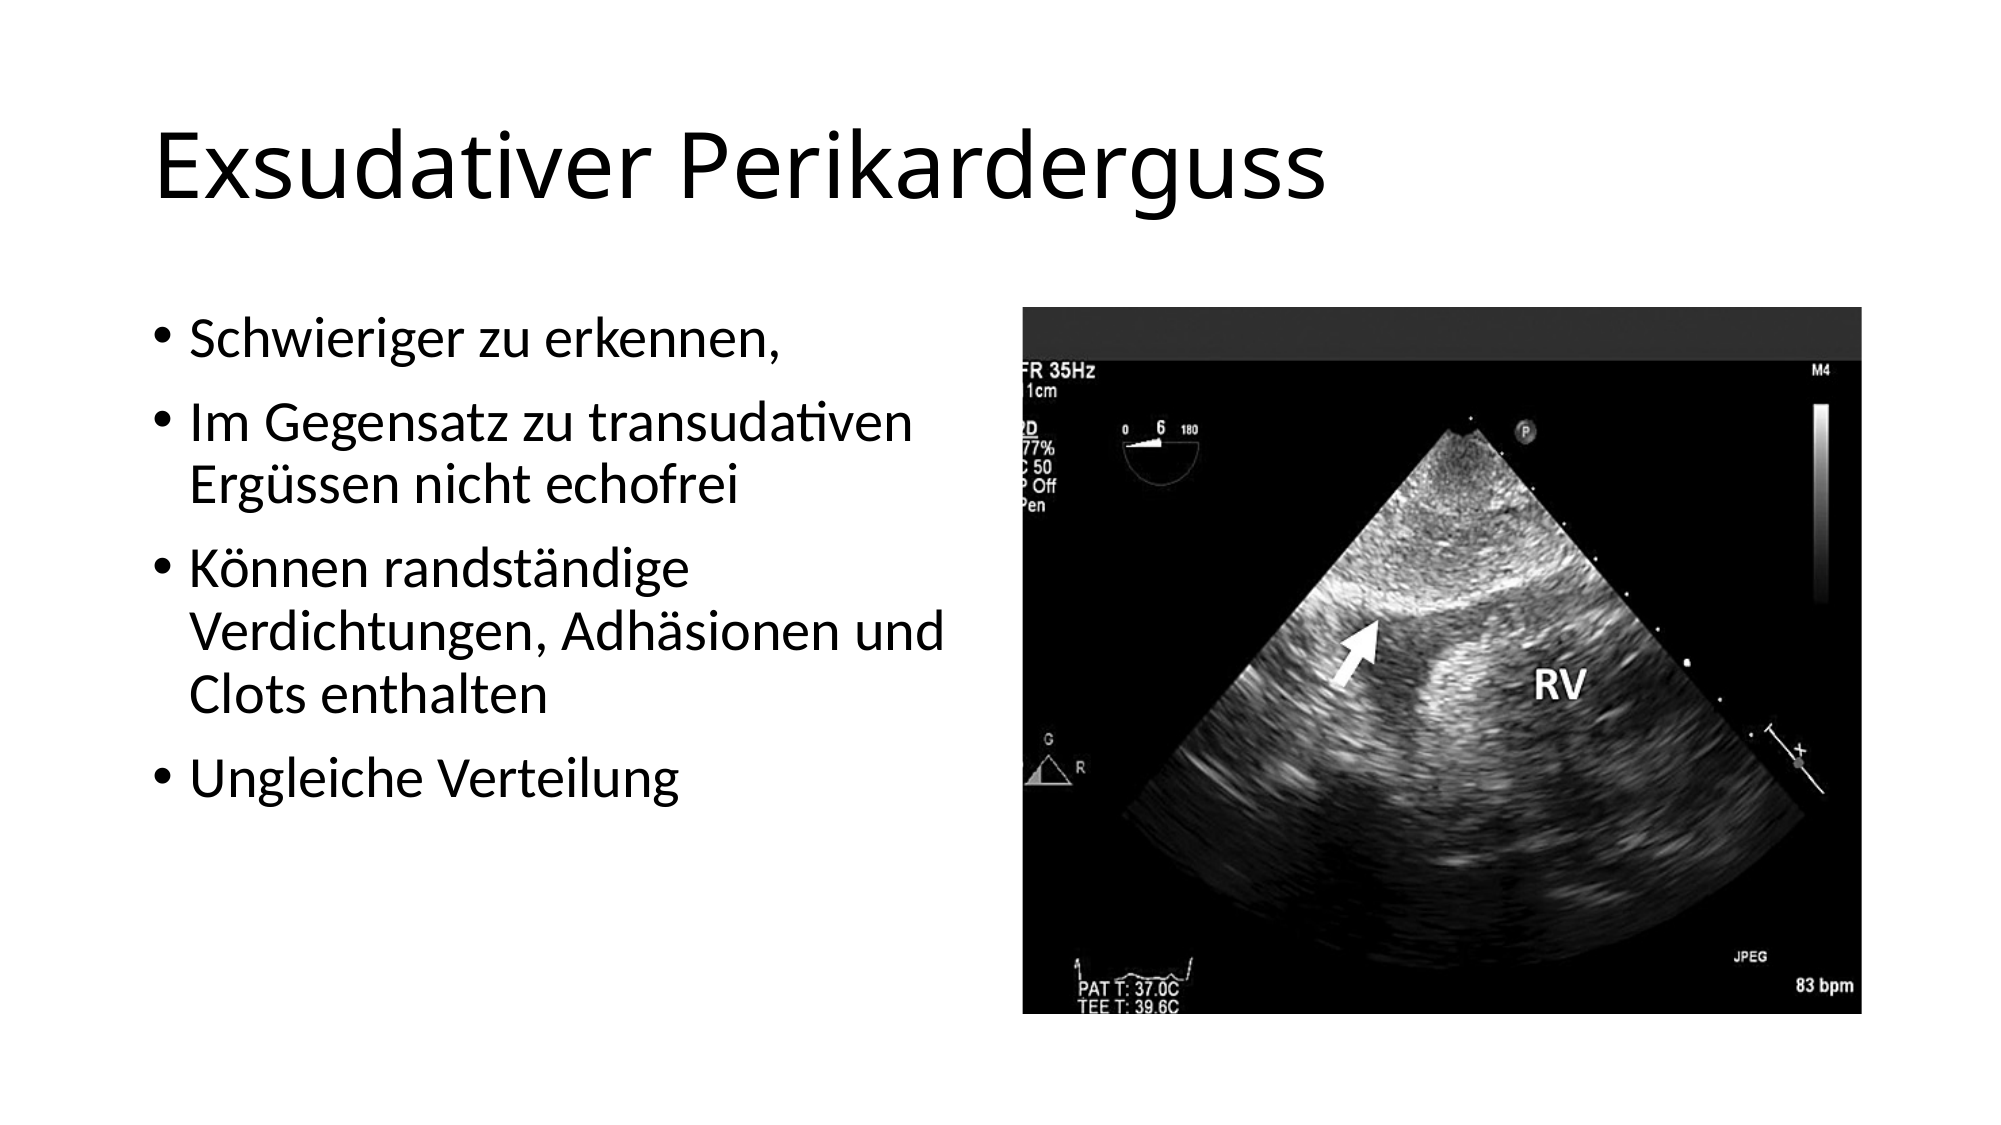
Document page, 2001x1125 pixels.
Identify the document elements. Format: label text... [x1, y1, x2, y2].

title Exsudativer Perikarderguss [137, 59, 1863, 278]
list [1022, 307, 1862, 1014]
list Schwieriger zu erkennen, Im Gegensatz zu transudativen Ergüssen nicht echofrei Können randständige Verdichtungen, Adhäsionen und Clots enthalten Ungleiche Verteilung [137, 299, 988, 1014]
